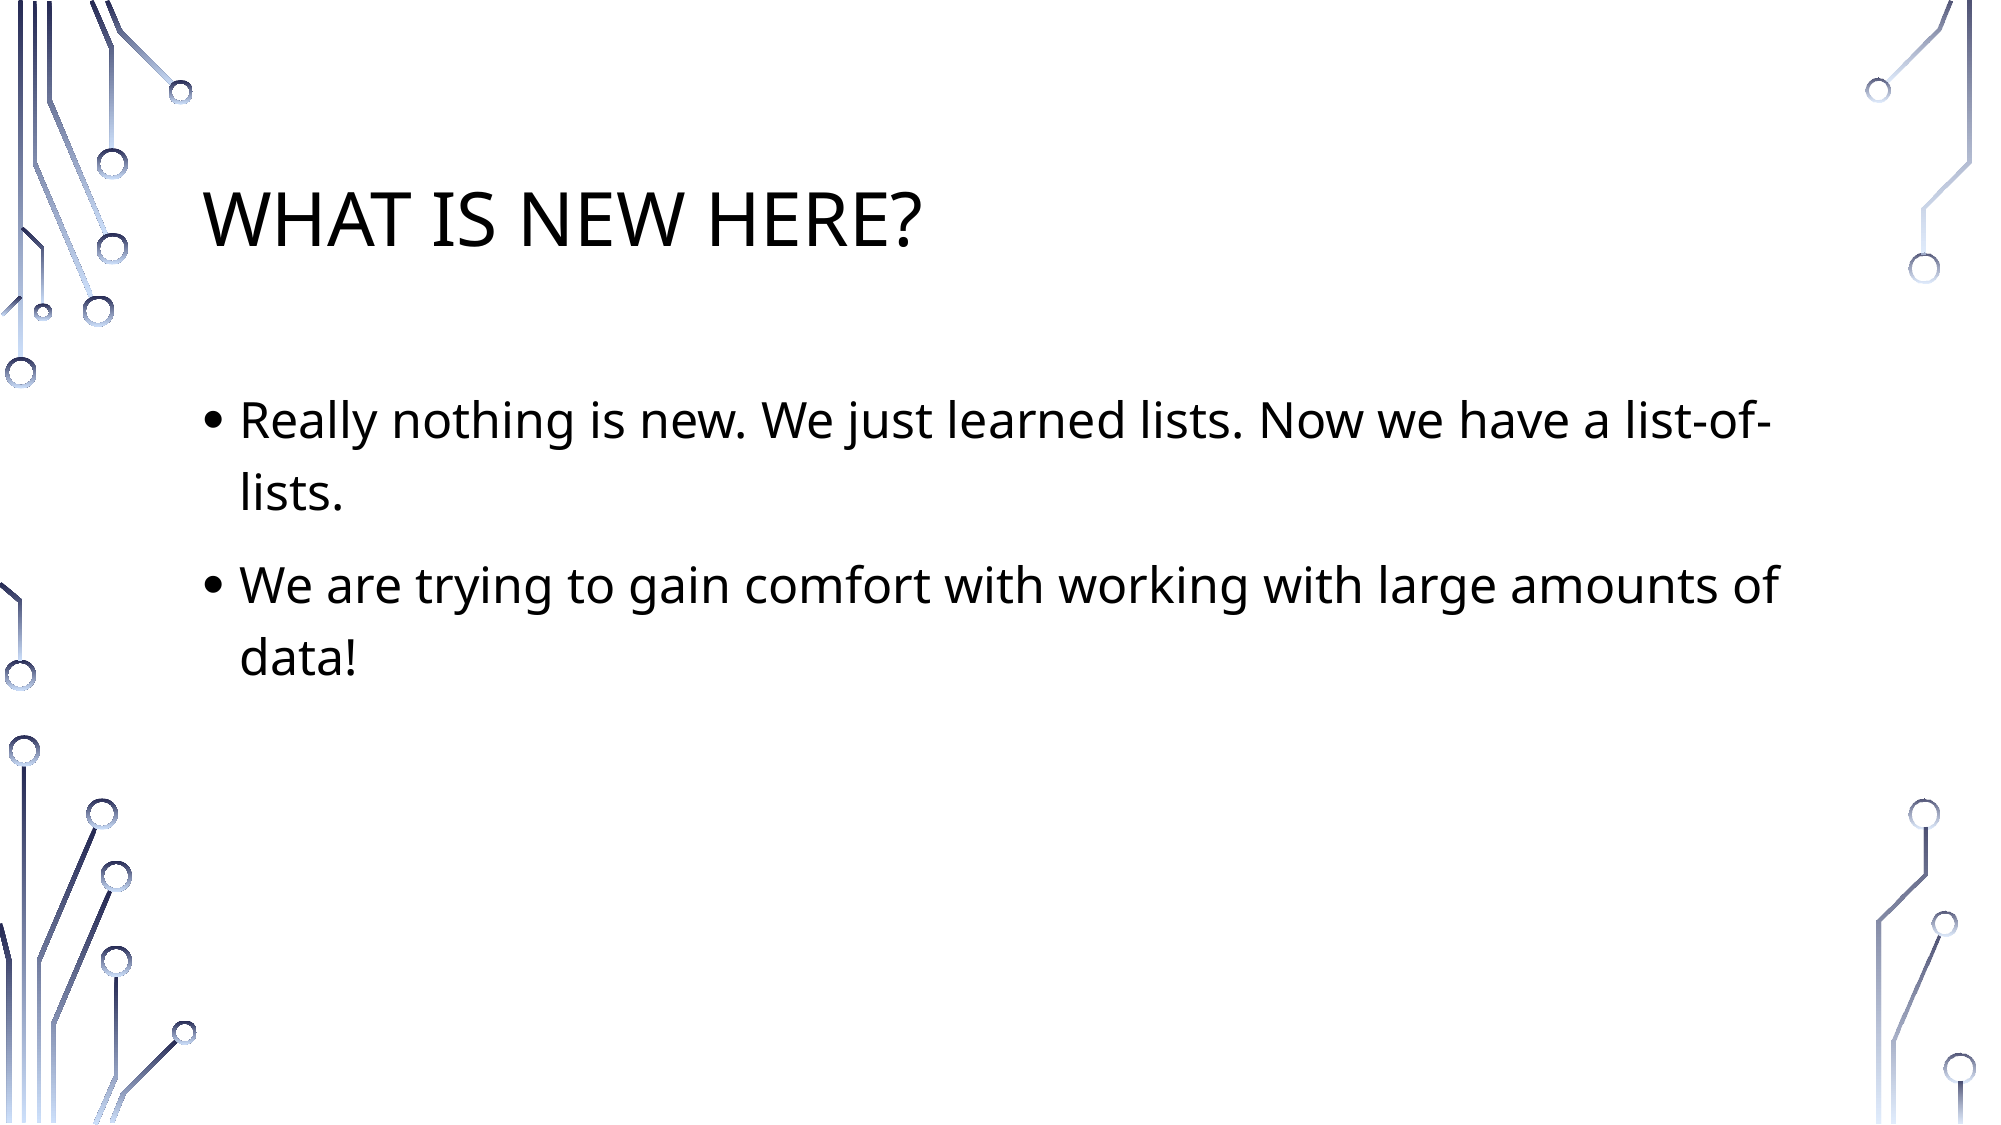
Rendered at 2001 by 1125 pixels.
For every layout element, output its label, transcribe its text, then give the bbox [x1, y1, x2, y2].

title What is new here? [187, 101, 1813, 344]
list Really nothing is new. We just learned lists. Now we have a list-of-lists. We are trying to gain comfort with working with large amounts of data! [187, 369, 1813, 950]
